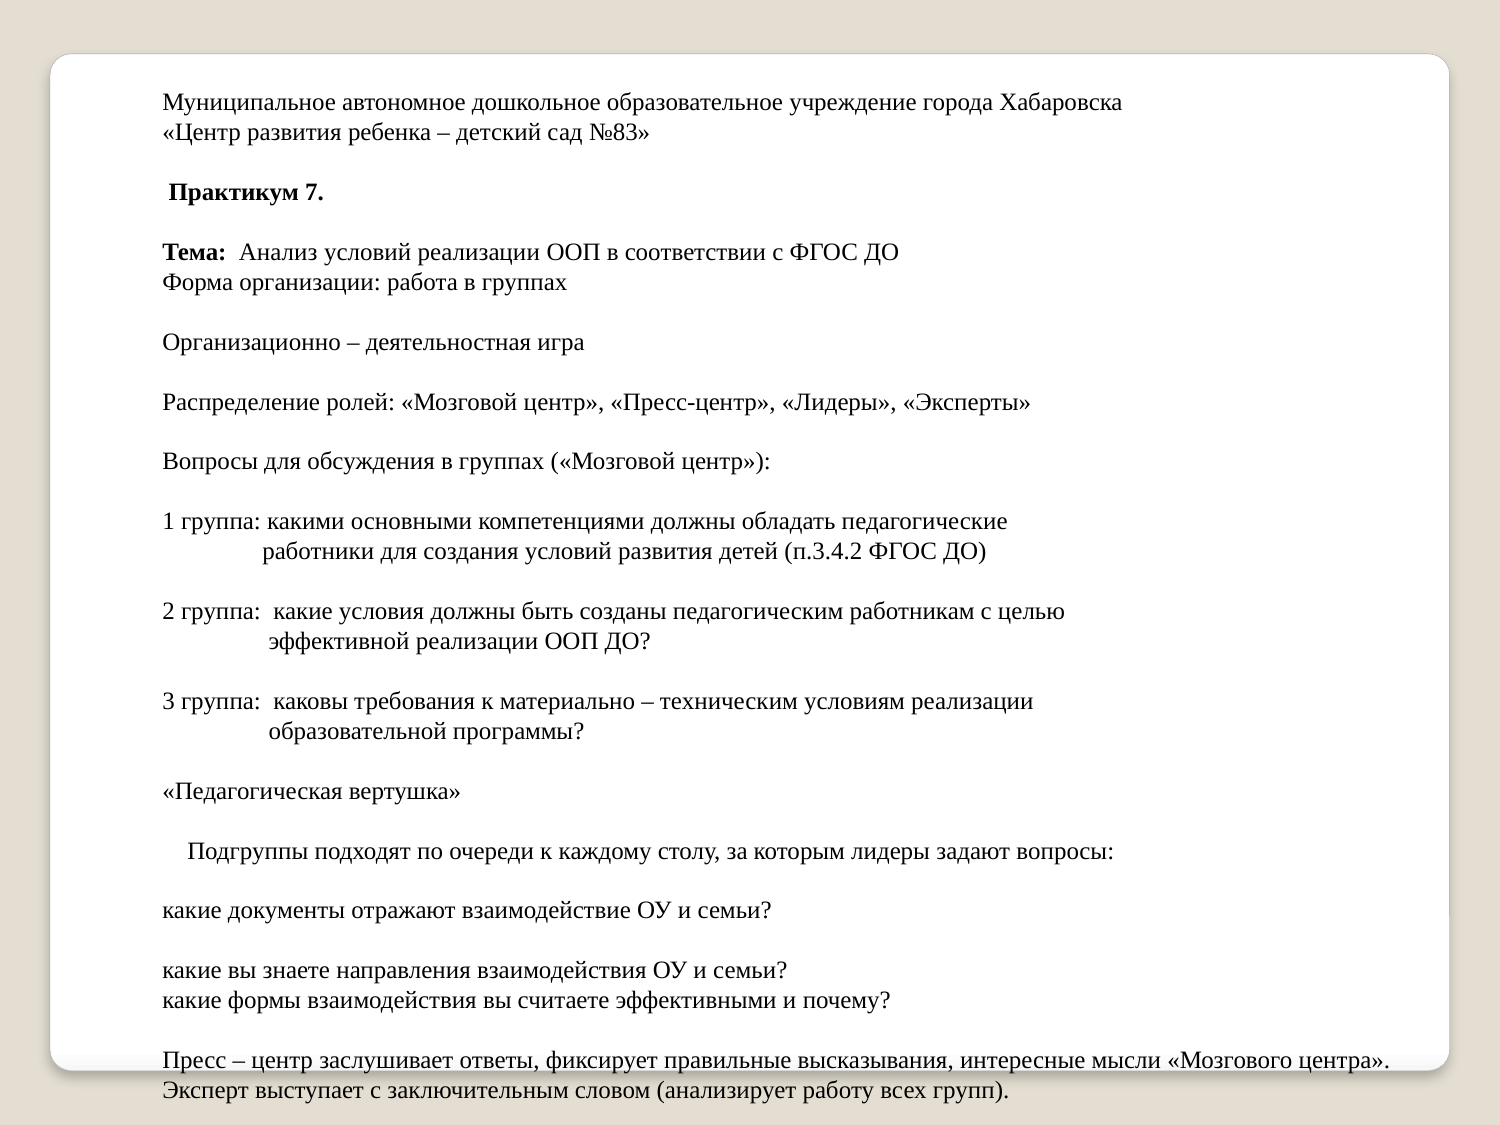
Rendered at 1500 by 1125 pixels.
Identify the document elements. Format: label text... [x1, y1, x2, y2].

text_box Муниципальное автономное дошкольное образовательное учреждение города Хабаровска «Центр развития ребенка – детский сад №83» Практикум 7. Тема: Анализ условий реализации ООП в соответствии с ФГОС ДО Форма организации: работа в группах Организационно – деятельностная игра Распределение ролей: «Мозговой центр», «Пресс-центр», «Лидеры», «Эксперты» Вопросы для обсуждения в группах («Мозговой центр»): 1 группа: какими основными компетенциями должны обладать педагогические работники для создания условий развития детей (п.3.4.2 ФГОС ДО) 2 группа: какие условия должны быть созданы педагогическим работникам с целью эффективной реализации ООП ДО? 3 группа: каковы требования к материально – техническим условиям реализации образовательной программы? «Педагогическая вертушка» Подгруппы подходят по очереди к каждому столу, за которым лидеры задают вопросы: какие документы отражают взаимодействие ОУ и семьи? какие вы знаете направления взаимодействия ОУ и семьи? какие формы взаимодействия вы считаете эффективными и почему? Пресс – центр заслушивает ответы, фиксирует правильные высказывания, интересные мысли «Мозгового центра». Эксперт выступает с заключительным словом (анализирует работу всех групп). [147, 78, 1424, 1125]
